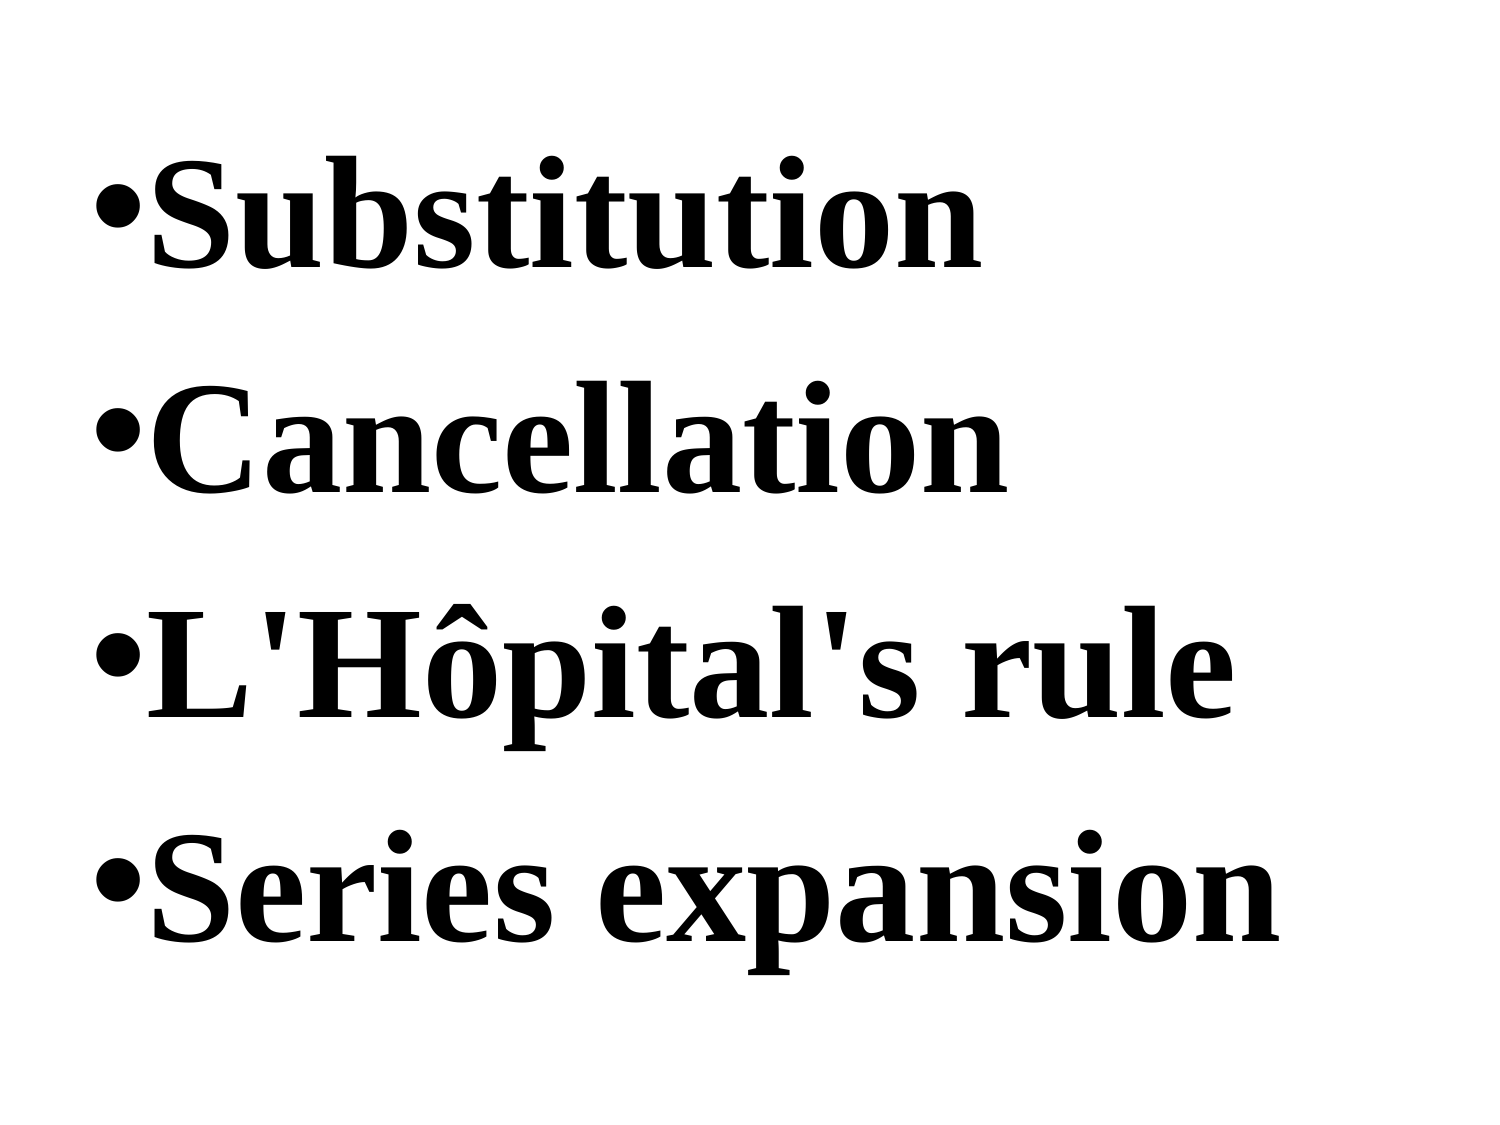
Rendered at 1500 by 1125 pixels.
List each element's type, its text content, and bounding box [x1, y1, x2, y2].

list Substitution Cancellation L'Hôpital's rule Series expansion [75, 99, 1425, 1005]
